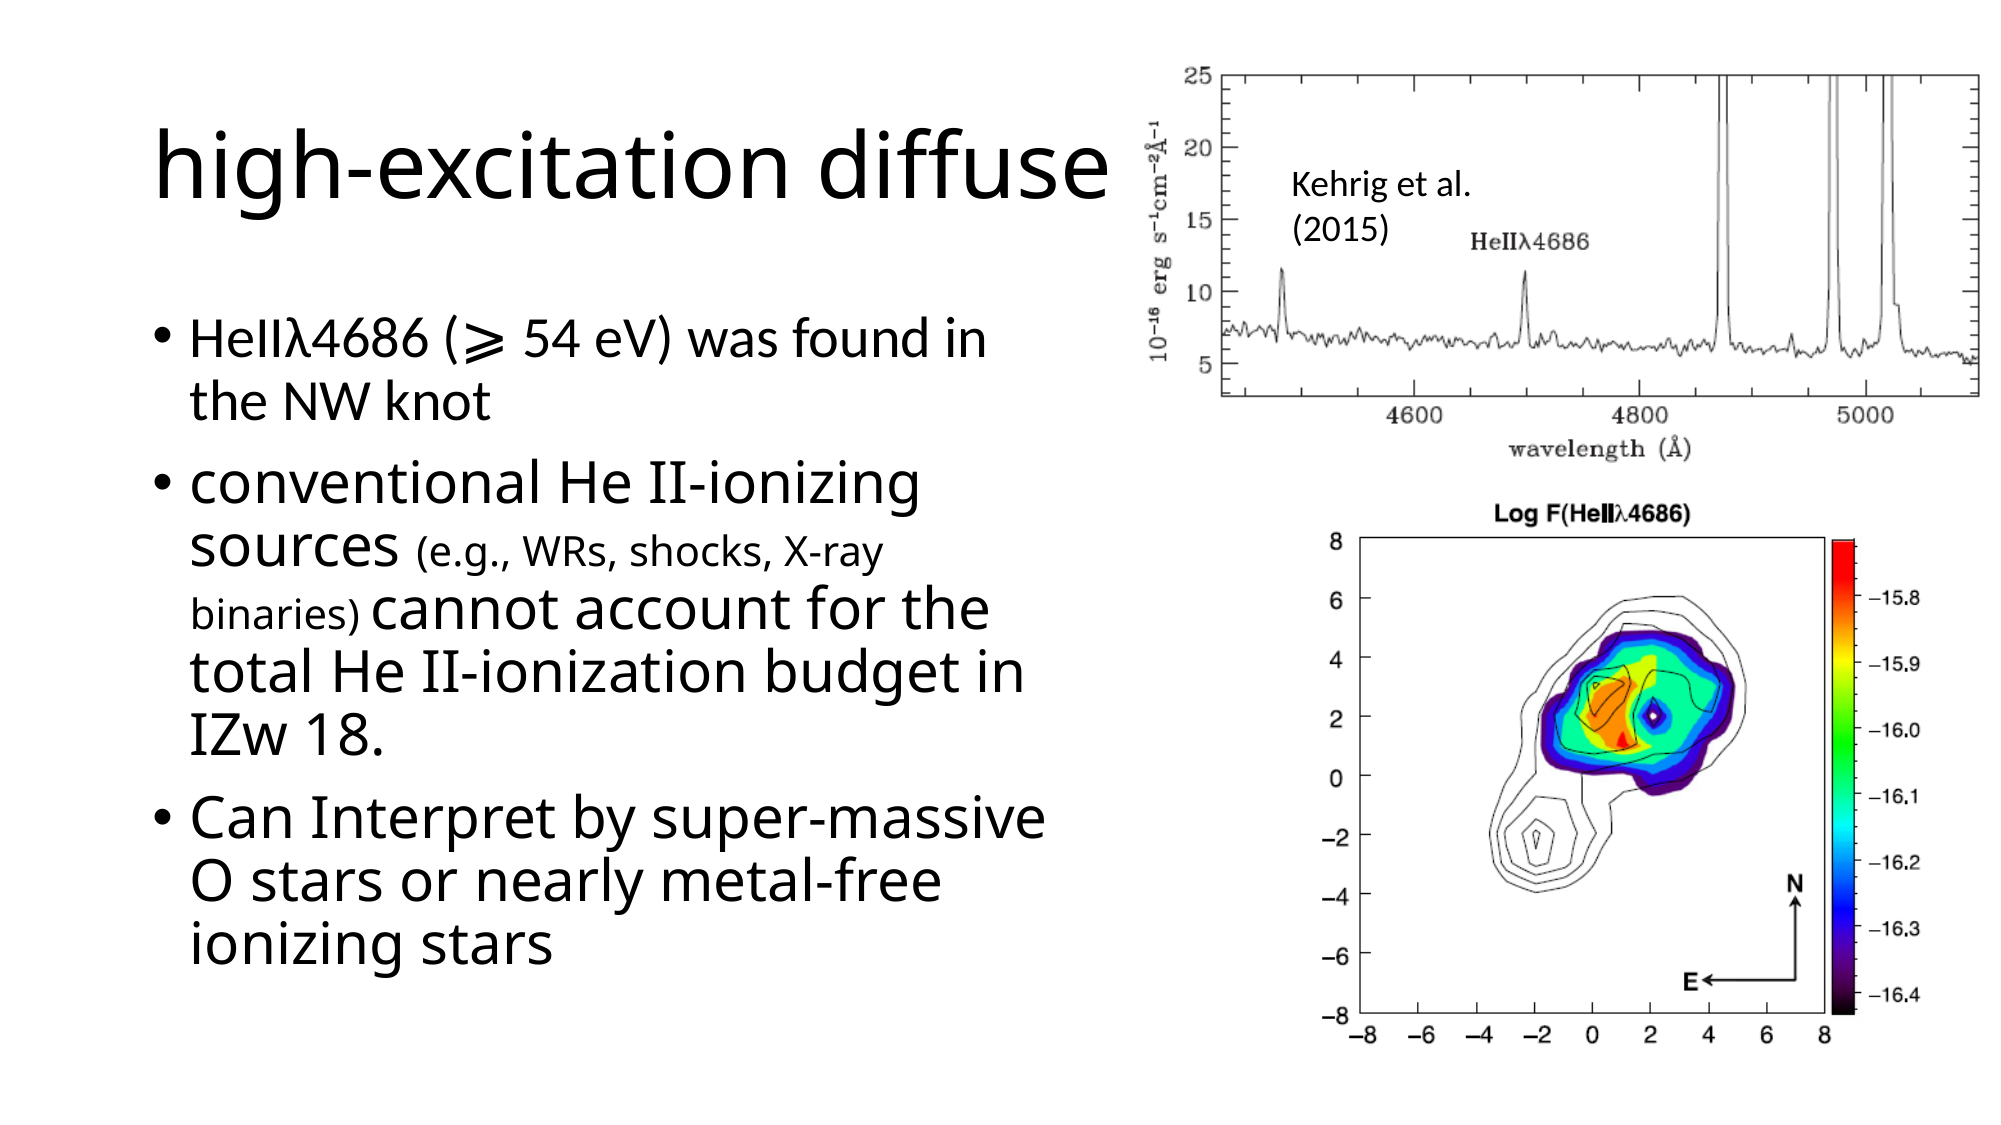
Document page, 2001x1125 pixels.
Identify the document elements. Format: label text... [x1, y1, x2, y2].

title high-excitation diffuse gas [137, 59, 1118, 278]
list HeIIλ4686 (⩾ 54 eV) was found in the NW knot conventional He II-ionizing sources (e.g., WRs, shocks, X-ray binaries) cannot account for the total He II-ionization budget in IZw 18. Can Interpret by super-massive O stars or nearly metal-free ionizing stars [137, 299, 1067, 1014]
picture [1321, 492, 1933, 1055]
picture [1118, 59, 2000, 474]
